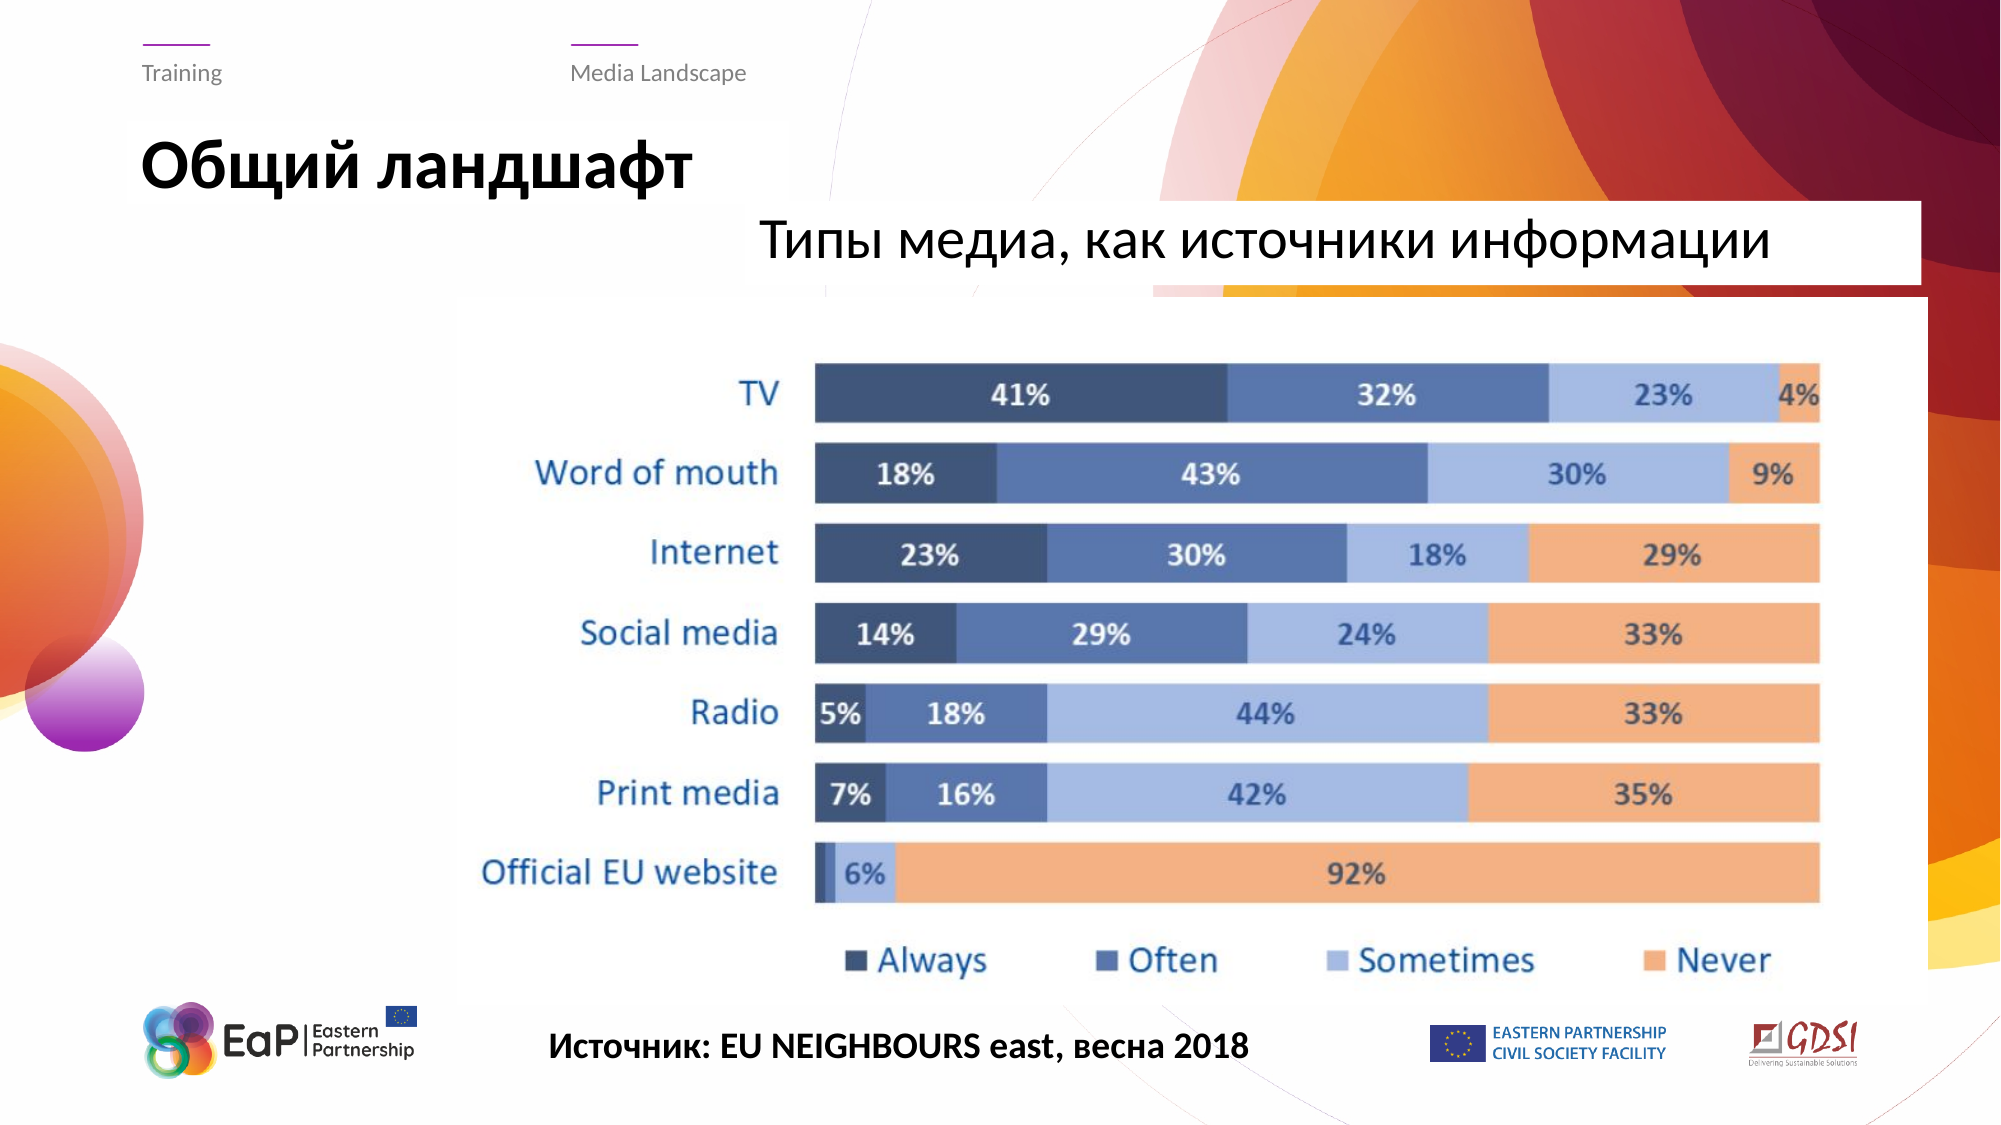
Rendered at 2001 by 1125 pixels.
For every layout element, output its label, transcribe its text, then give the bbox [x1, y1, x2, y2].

text_box Общий ландшафт [126, 120, 789, 205]
text_box Источник: EU NEIGHBOURS east, весна 2018 [533, 1014, 1265, 1074]
title Типы медиа, как источники информации [744, 200, 1922, 286]
list Media Landscape [554, 52, 935, 137]
list Training [126, 52, 507, 120]
picture [0, 0, 2001, 1125]
